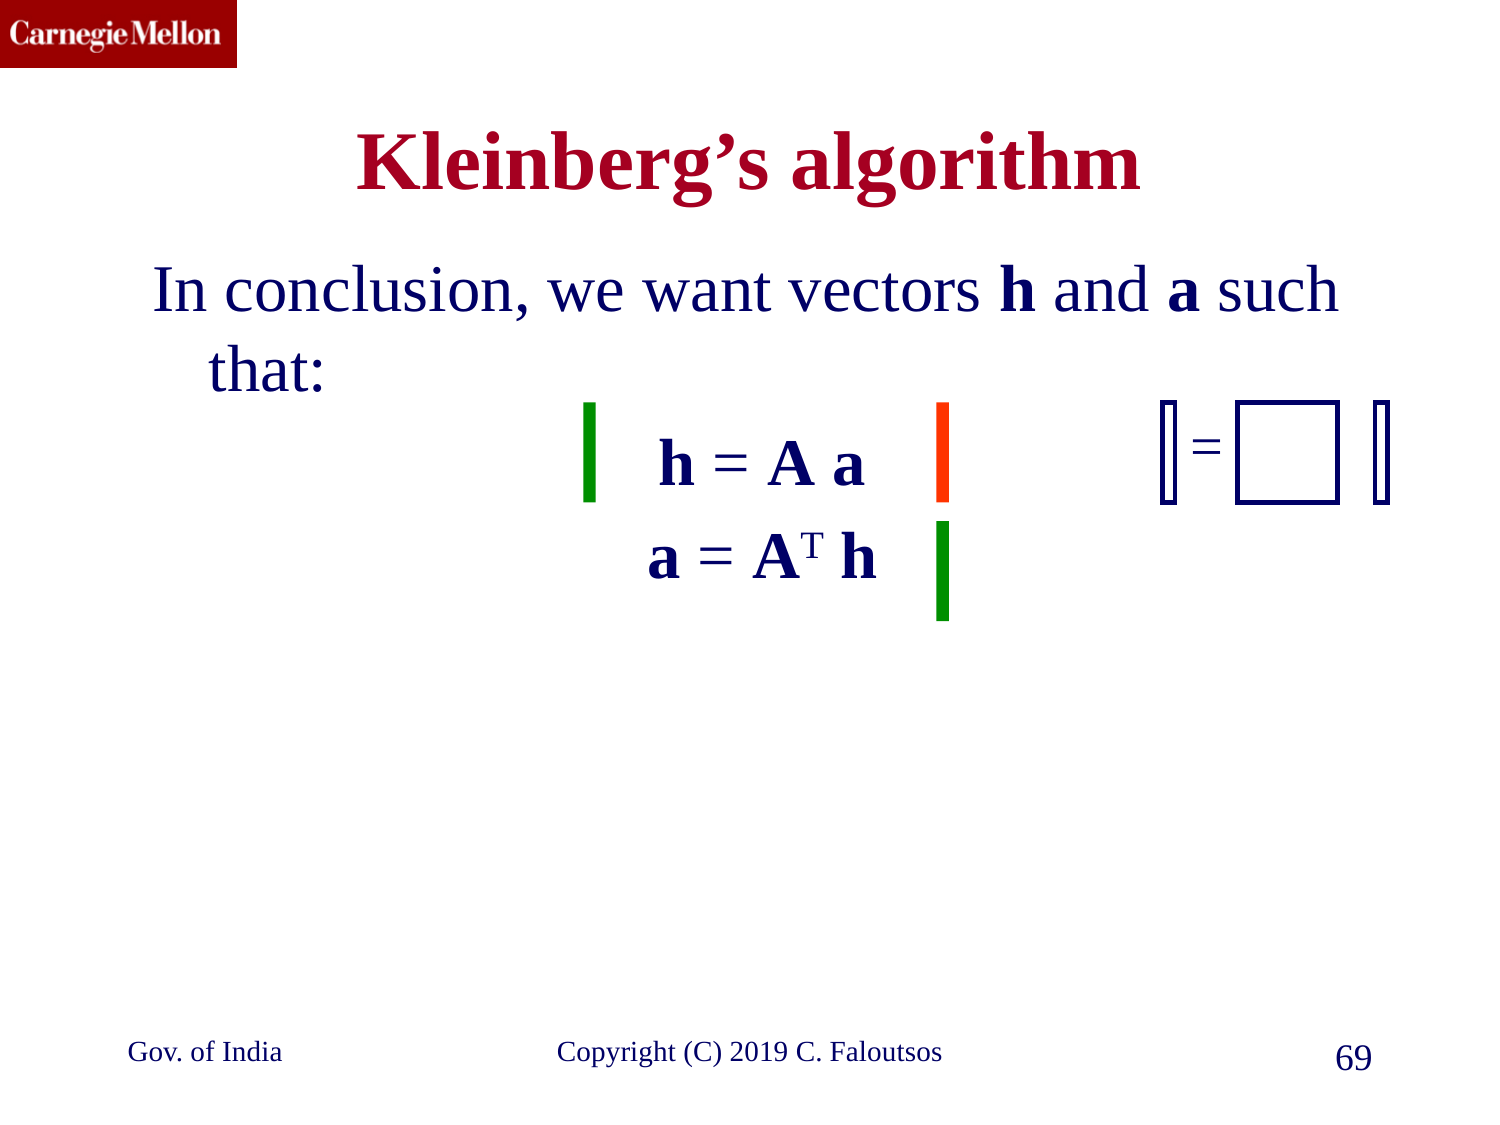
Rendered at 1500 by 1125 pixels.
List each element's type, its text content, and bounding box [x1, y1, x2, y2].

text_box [1162, 400, 1388, 503]
slide_number Gov. of India [112, 1024, 426, 1101]
slide_number 69 [1074, 1024, 1388, 1101]
footer Copyright (C) 2019 C. Faloutsos [512, 1024, 988, 1101]
picture [0, 0, 237, 68]
list In conclusion, we want vectors h and a such that: h = A a a = AT h [137, 237, 1388, 1001]
title Kleinberg’s algorithm [112, 99, 1388, 213]
text_box [583, 402, 596, 503]
text_box [936, 521, 949, 622]
text_box [936, 402, 949, 503]
